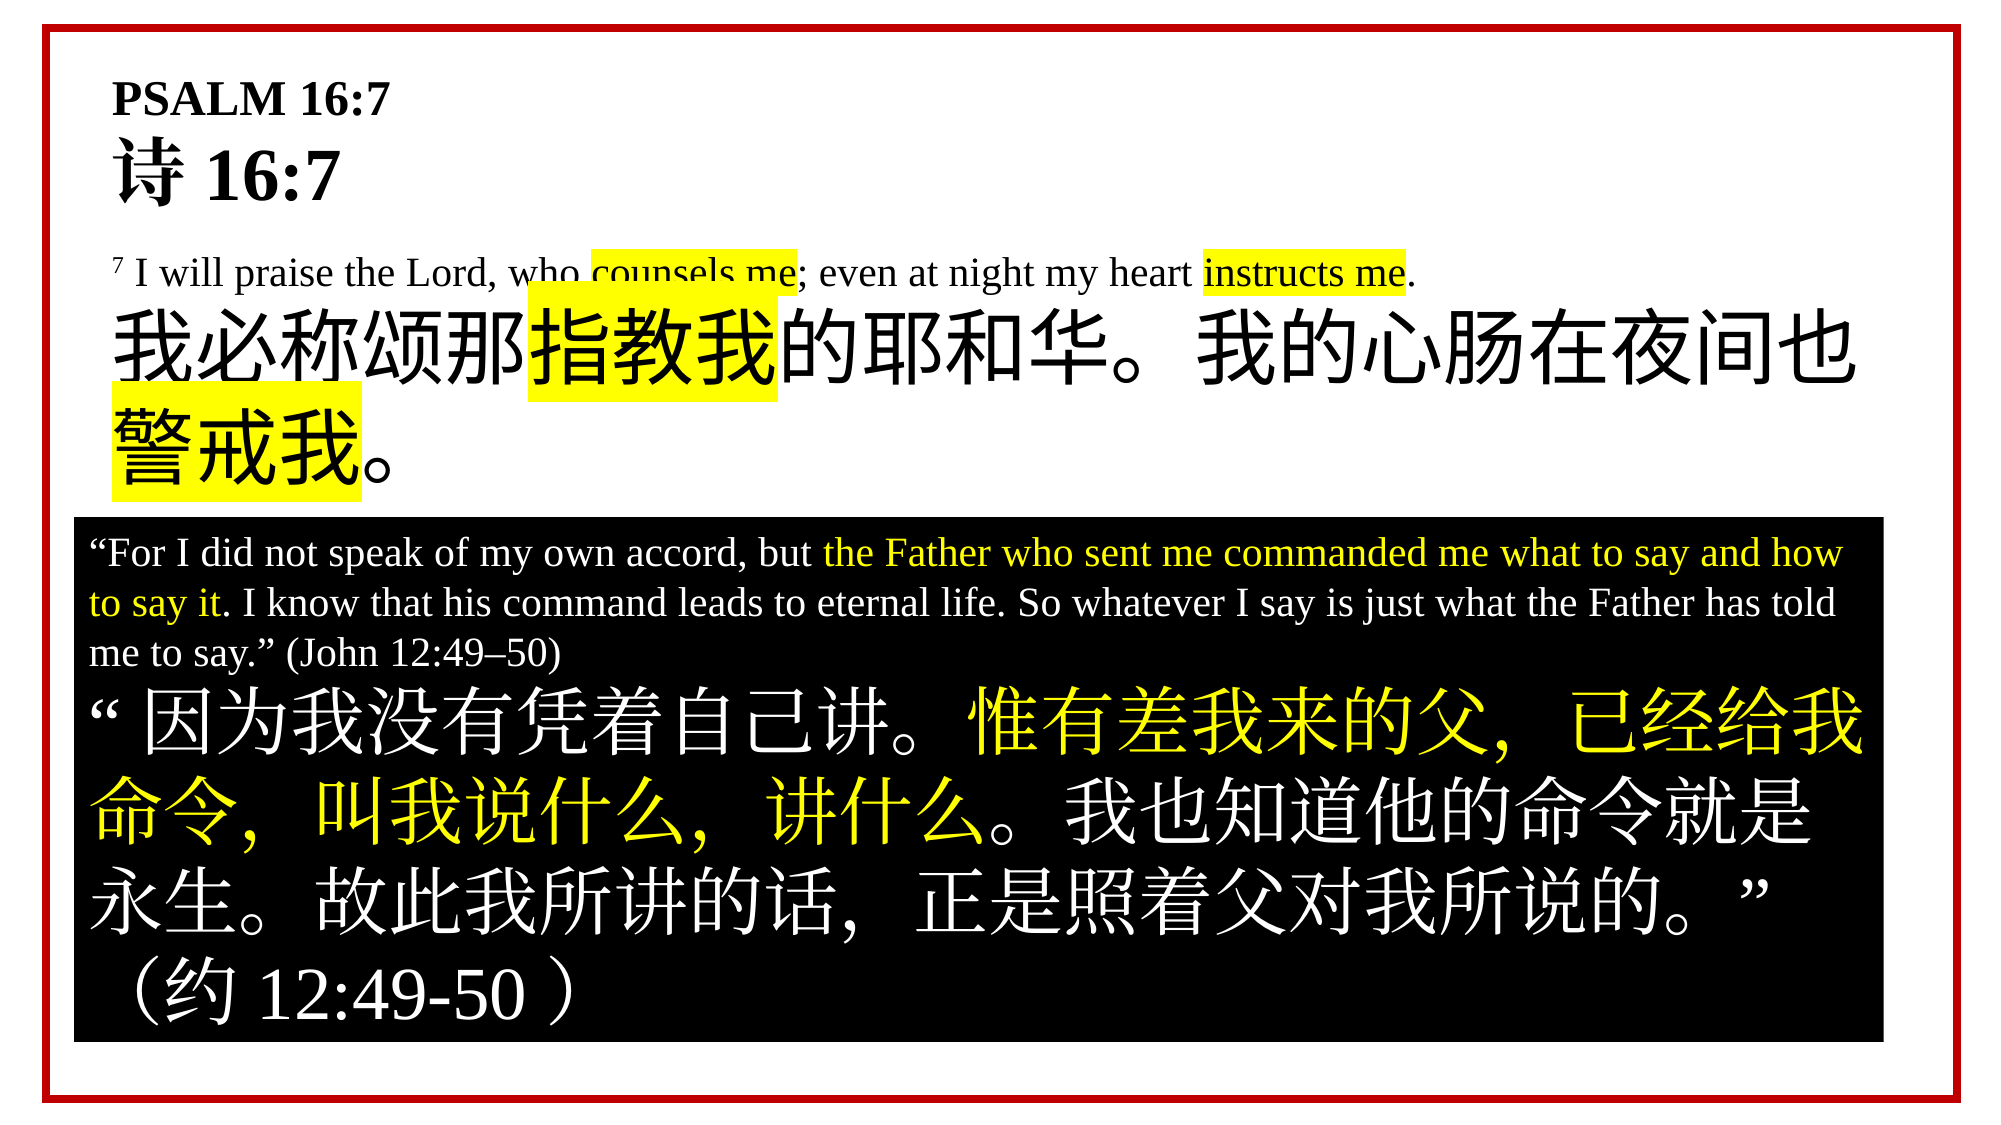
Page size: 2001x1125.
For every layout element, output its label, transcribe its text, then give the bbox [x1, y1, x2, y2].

text_box [45, 27, 1958, 1100]
text_box 7 I will praise the Lord, who counsels me; even at night my heart instructs me. 我必称颂那指教我的耶和华。我的心肠在夜间也警戒我。 [97, 237, 1907, 503]
text_box “For I did not speak of my own accord, but the Father who sent me commanded me what to say and how to say it. I know that his command leads to eternal life. So whatever I say is just what the Father has told me to say.” (John 12:49–50) “因为我没有凭着自己讲。惟有差我来的父，已经给我命令，叫我说什么，讲什么。我也知道他的命令就是永生。故此我所讲的话，正是照着父对我所说的。”（约12:49-50） [74, 517, 1884, 1042]
